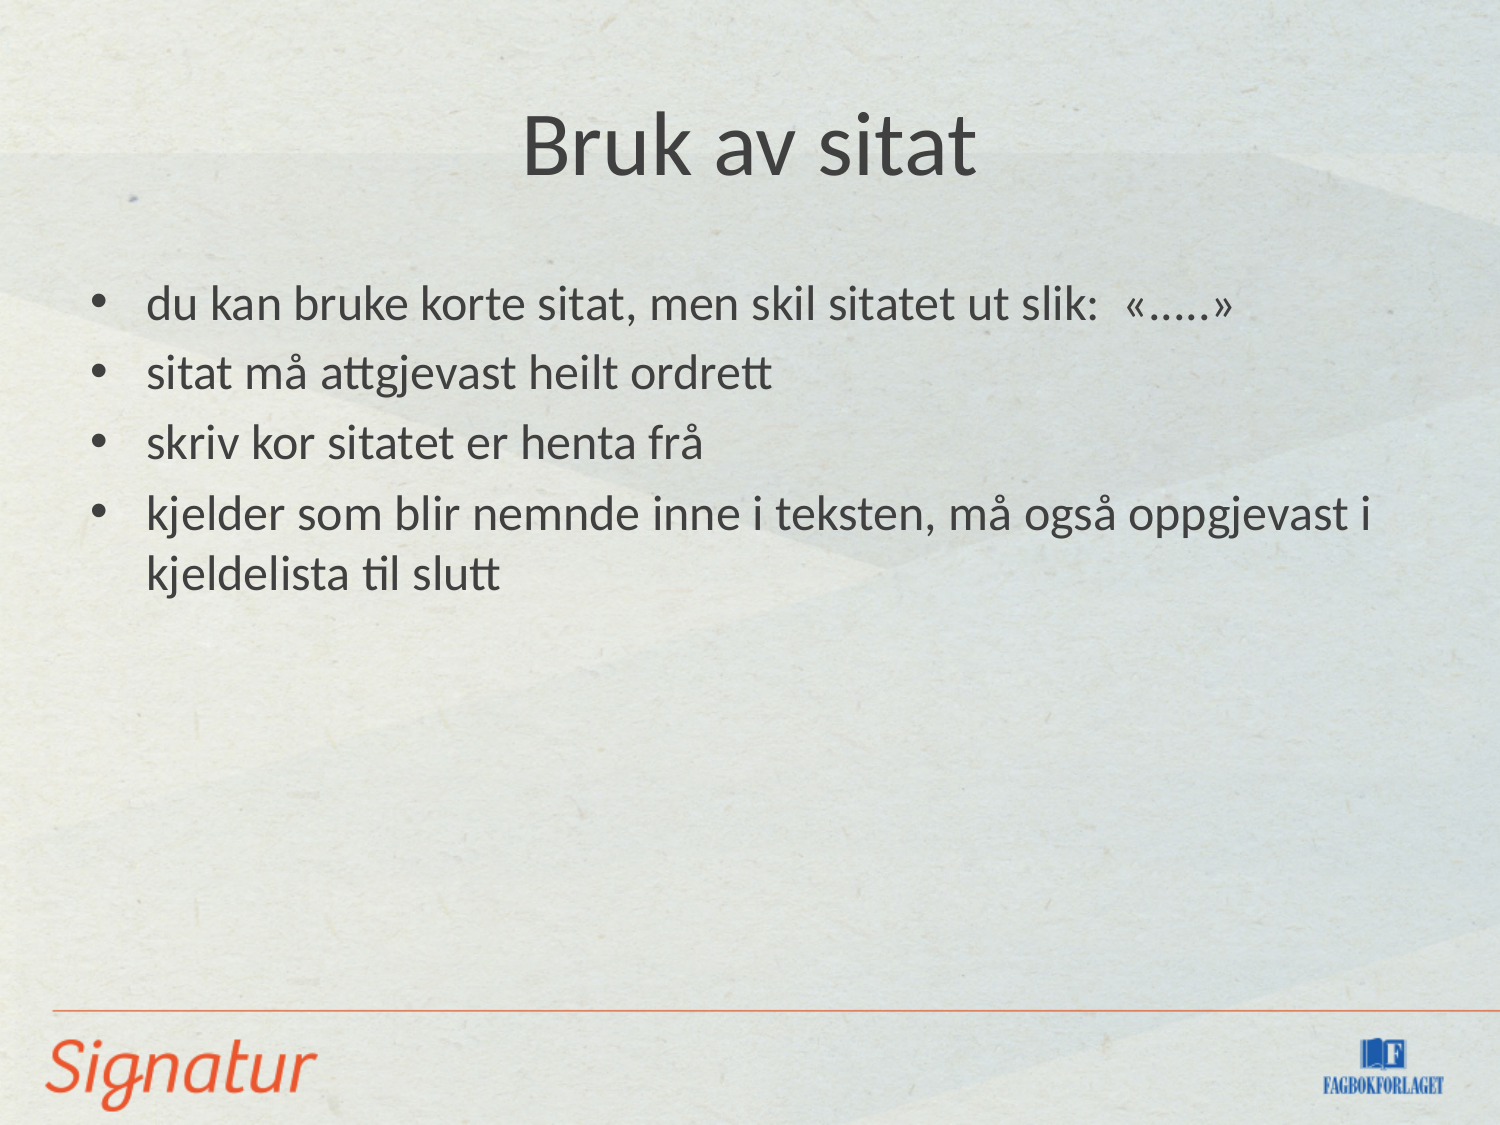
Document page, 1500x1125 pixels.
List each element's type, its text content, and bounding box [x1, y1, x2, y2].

title Bruk av sitat [75, 45, 1425, 233]
list du kan bruke korte sitat, men skil sitatet ut slik: «.....» sitat må attgjevast heilt ordrett skriv kor sitatet er henta frå kjelder som blir nemnde inne i teksten, må også oppgjevast i kjeldelista til slutt [75, 262, 1425, 1005]
picture [0, 0, 1500, 1125]
